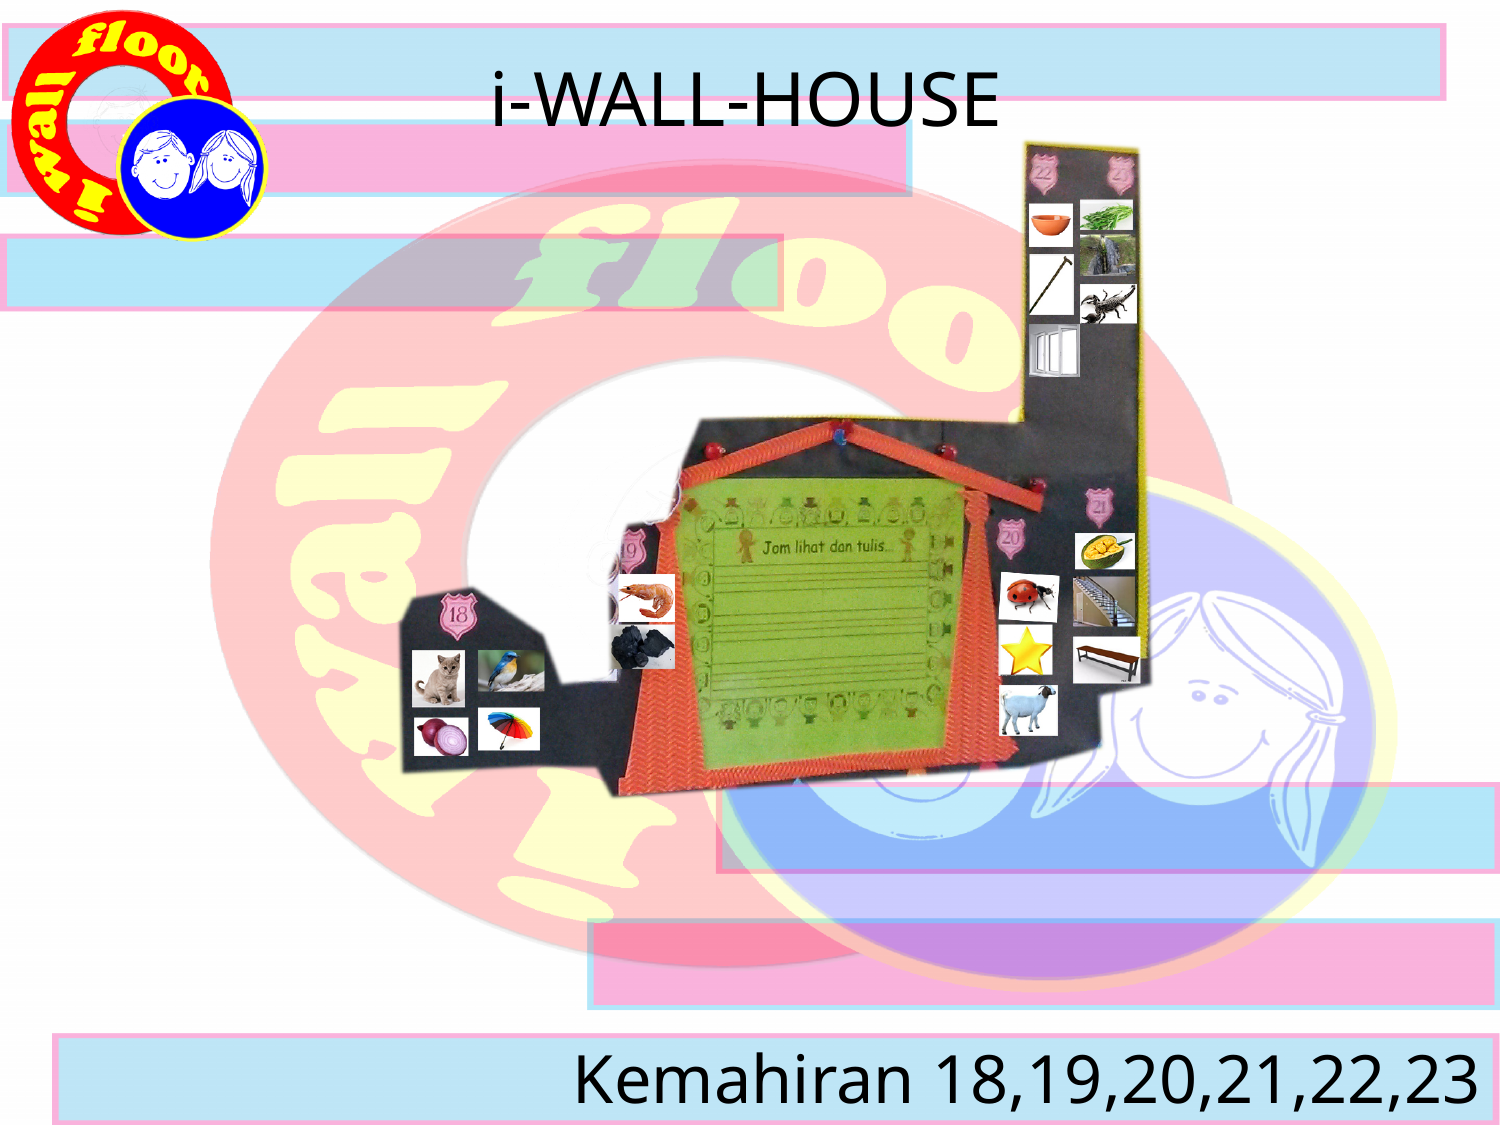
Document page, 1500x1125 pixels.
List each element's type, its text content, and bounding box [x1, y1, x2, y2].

text_box i-WALL-HOUSE [474, 43, 1018, 137]
picture [0, 0, 1500, 1125]
text_box Kemahiran 18,19,20,21,22,23 [318, 1029, 1497, 1124]
